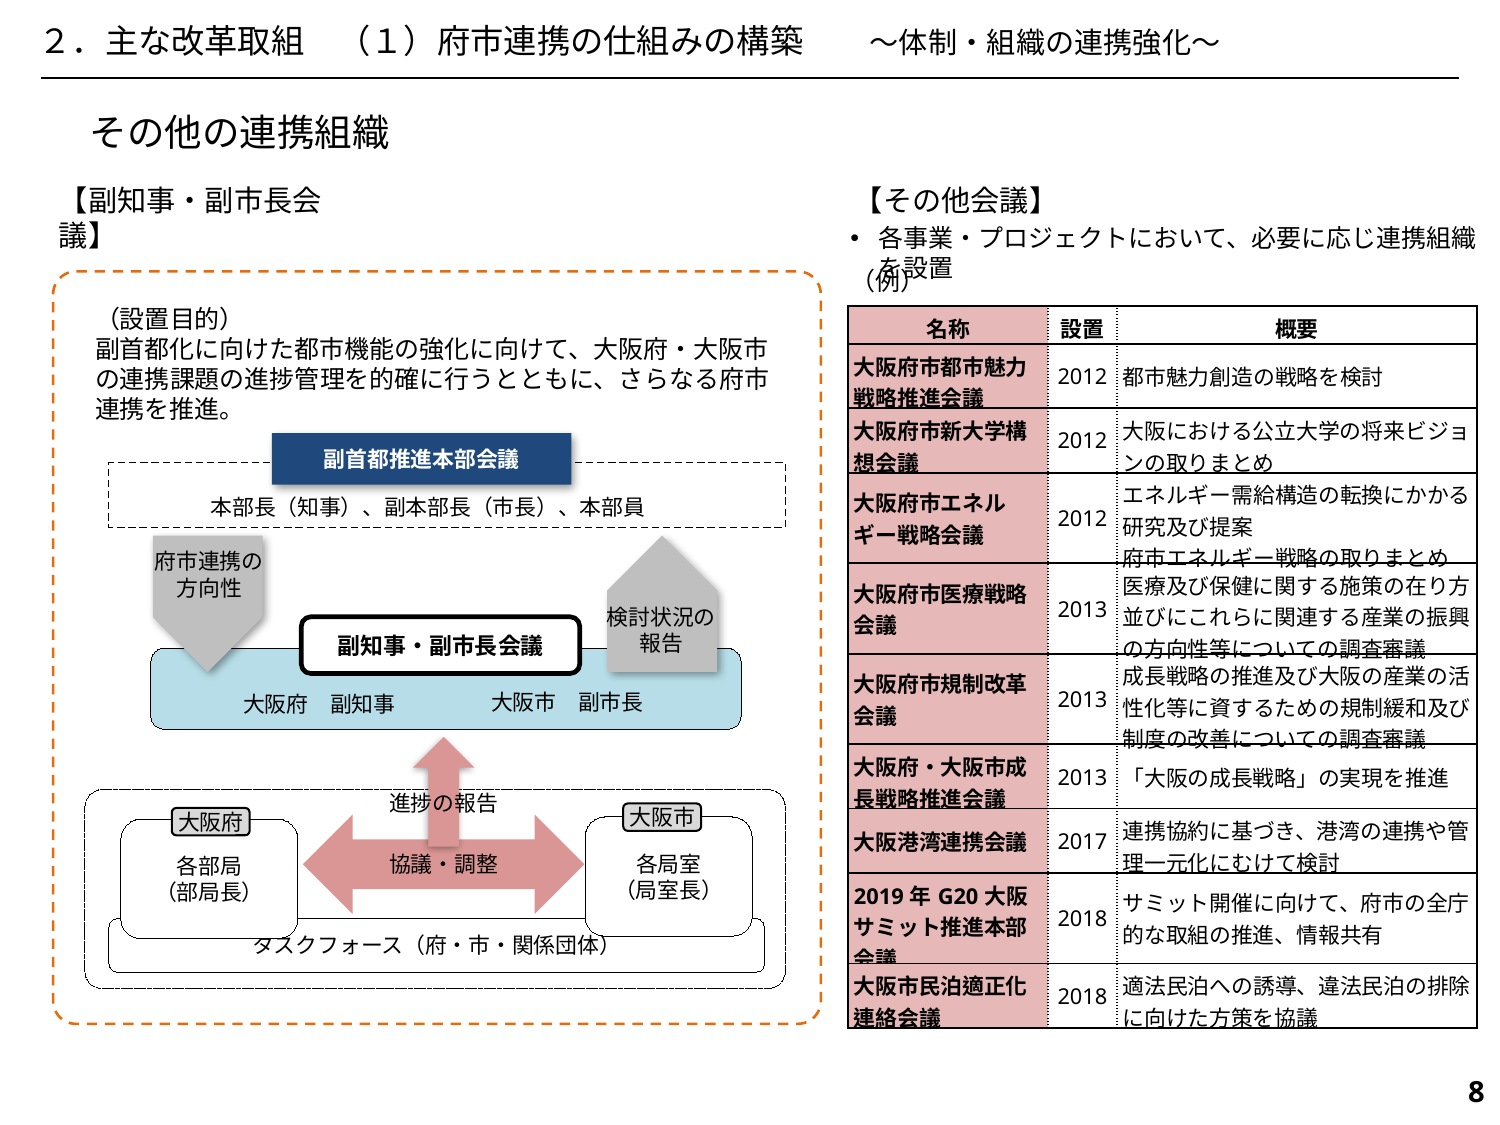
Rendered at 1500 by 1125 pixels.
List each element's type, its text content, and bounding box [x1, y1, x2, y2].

table_cell 都市魅力創造の戦略を検討 [1117, 345, 1476, 407]
table_cell 適法民泊への誘導、違法民泊の排除に向けた方策を協議 [1117, 964, 1476, 1027]
text_box （例） [844, 259, 1011, 301]
table_cell 「大阪の成長戦略」の実現を推進 [1117, 745, 1476, 808]
table_cell 2012 [1048, 345, 1117, 407]
table_cell 2017 [1048, 809, 1117, 872]
text_box 【その他会議】 [848, 176, 1412, 216]
table_cell 2013 [1048, 655, 1117, 743]
table_header 名称 [849, 307, 1048, 343]
table_cell 大阪市民泊適正化連絡会議 [849, 964, 1048, 1027]
table_cell 2013 [1048, 564, 1117, 653]
table_cell 2012 [1048, 474, 1117, 562]
table_cell 連携協約に基づき、港湾の連携や管理一元化にむけて検討 [1117, 809, 1476, 872]
table_cell 成長戦略の推進及び大阪の産業の活性化等に資するための規制緩和及び制度の改善についての調査審議 [1117, 655, 1476, 743]
table_header 概要 [1117, 307, 1476, 343]
table_cell 2018 [1048, 874, 1117, 963]
table_cell 2012 [1048, 409, 1117, 472]
table_cell 大阪府市医療戦略会議 [849, 564, 1048, 653]
table_cell 2013 [1048, 745, 1117, 808]
table_cell 2018 [1048, 964, 1117, 1027]
table_cell エネルギー需給構造の転換にかかる研究及び提案 府市エネルギー戦略の取りまとめ [1117, 474, 1476, 562]
table_cell 大阪府市規制改革会議 [849, 655, 1048, 743]
table_cell 大阪府市新大学構想会議 [849, 409, 1048, 472]
table_cell 大阪府市エネルギー戦略会議 [849, 474, 1048, 562]
table_cell 大阪における公立大学の将来ビジョンの取りまとめ [1117, 409, 1476, 472]
text_box 【副知事・副市長会議】 [53, 176, 362, 258]
table_cell 大阪府・大阪市成長戦略推進会議 [849, 745, 1048, 808]
table_cell サミット開催に向けて、府市の全庁的な取組の推進、情報共有 [1117, 874, 1476, 963]
table_header 設置 [1048, 307, 1117, 343]
table_cell 医療及び保健に関する施策の在り方並びにこれらに関連する産業の振興の方向性等についての調査審議 [1117, 564, 1476, 653]
text_box 578 [1162, 1063, 1500, 1124]
table_cell 大阪府市都市魅力戦略推進会議 [849, 345, 1048, 407]
text_box ２．主な改革取組 （１）府市連携の仕組みの構築 ～体制・組織の連携強化～ [23, 12, 1236, 68]
text_box その他の連携組織 [74, 101, 405, 162]
table_cell 大阪港湾連携会議 [849, 809, 1048, 872]
table_cell 2019年G20大阪サミット推進本部会議 [849, 874, 1048, 963]
text_box [50, 269, 823, 1026]
text_box 各事業・プロジェクトにおいて、必要に応じ連携組織を設置 [844, 216, 1488, 289]
